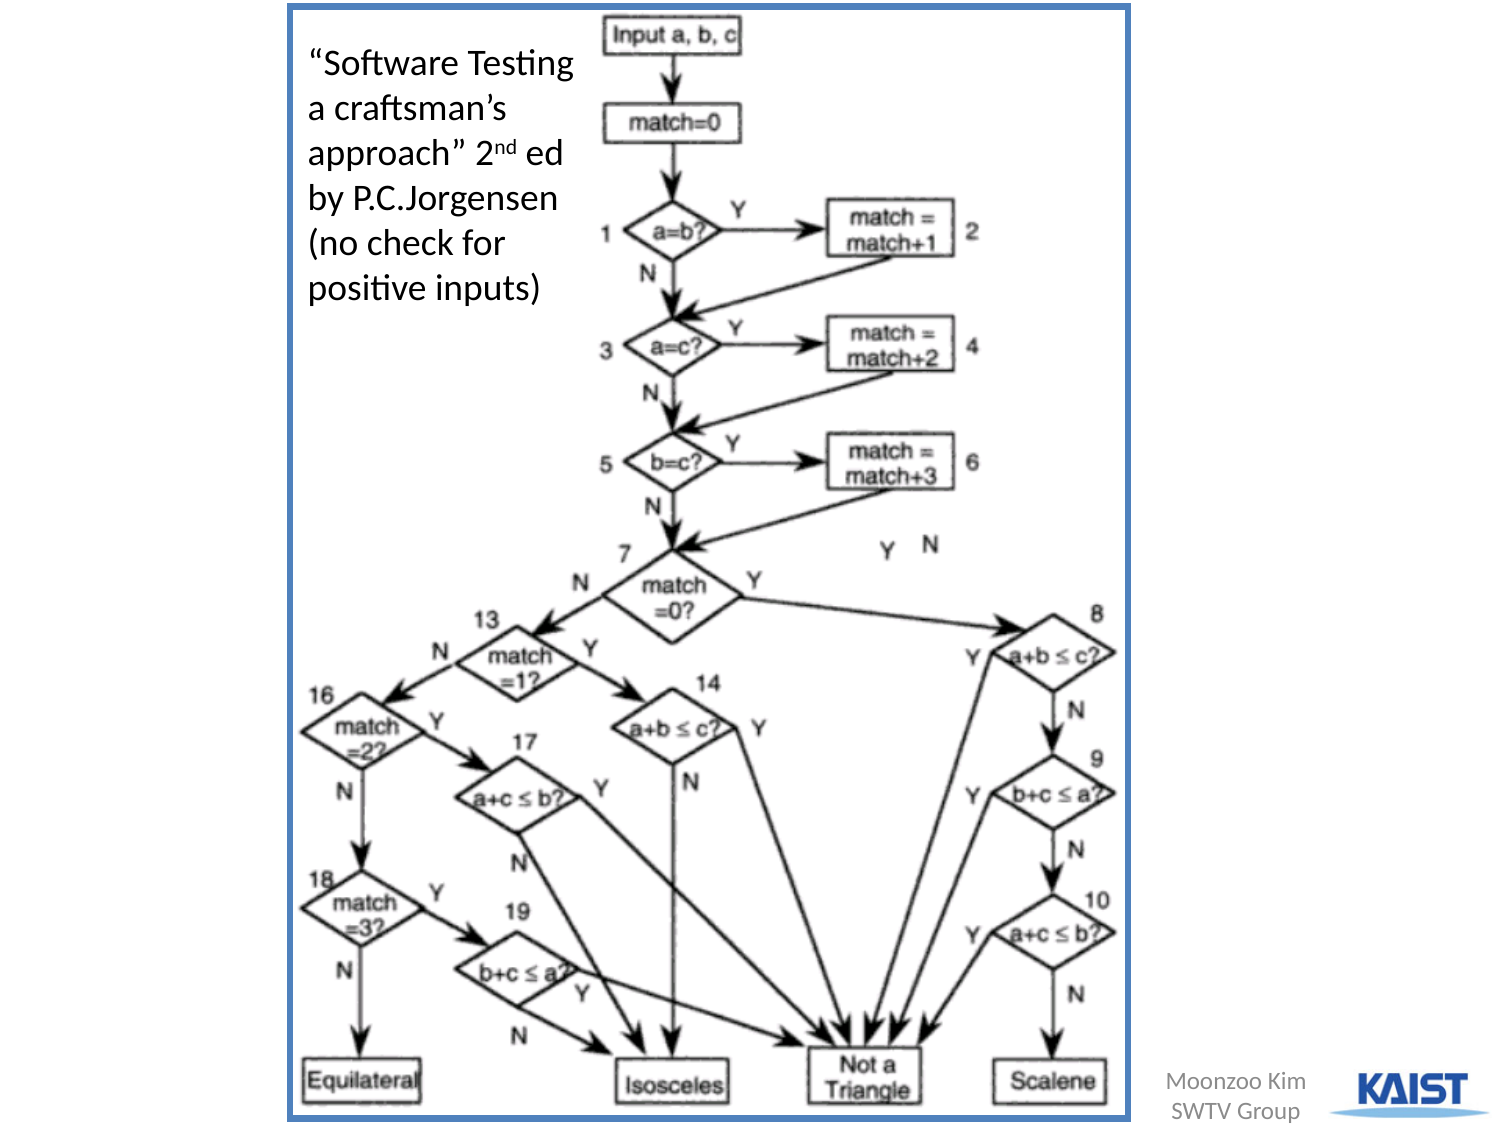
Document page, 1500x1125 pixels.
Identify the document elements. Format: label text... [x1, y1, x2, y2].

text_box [292, 9, 1126, 1116]
picture [1348, 1069, 1492, 1122]
slide_number Moonzoo Kim SWTV Group [1125, 1065, 1348, 1125]
